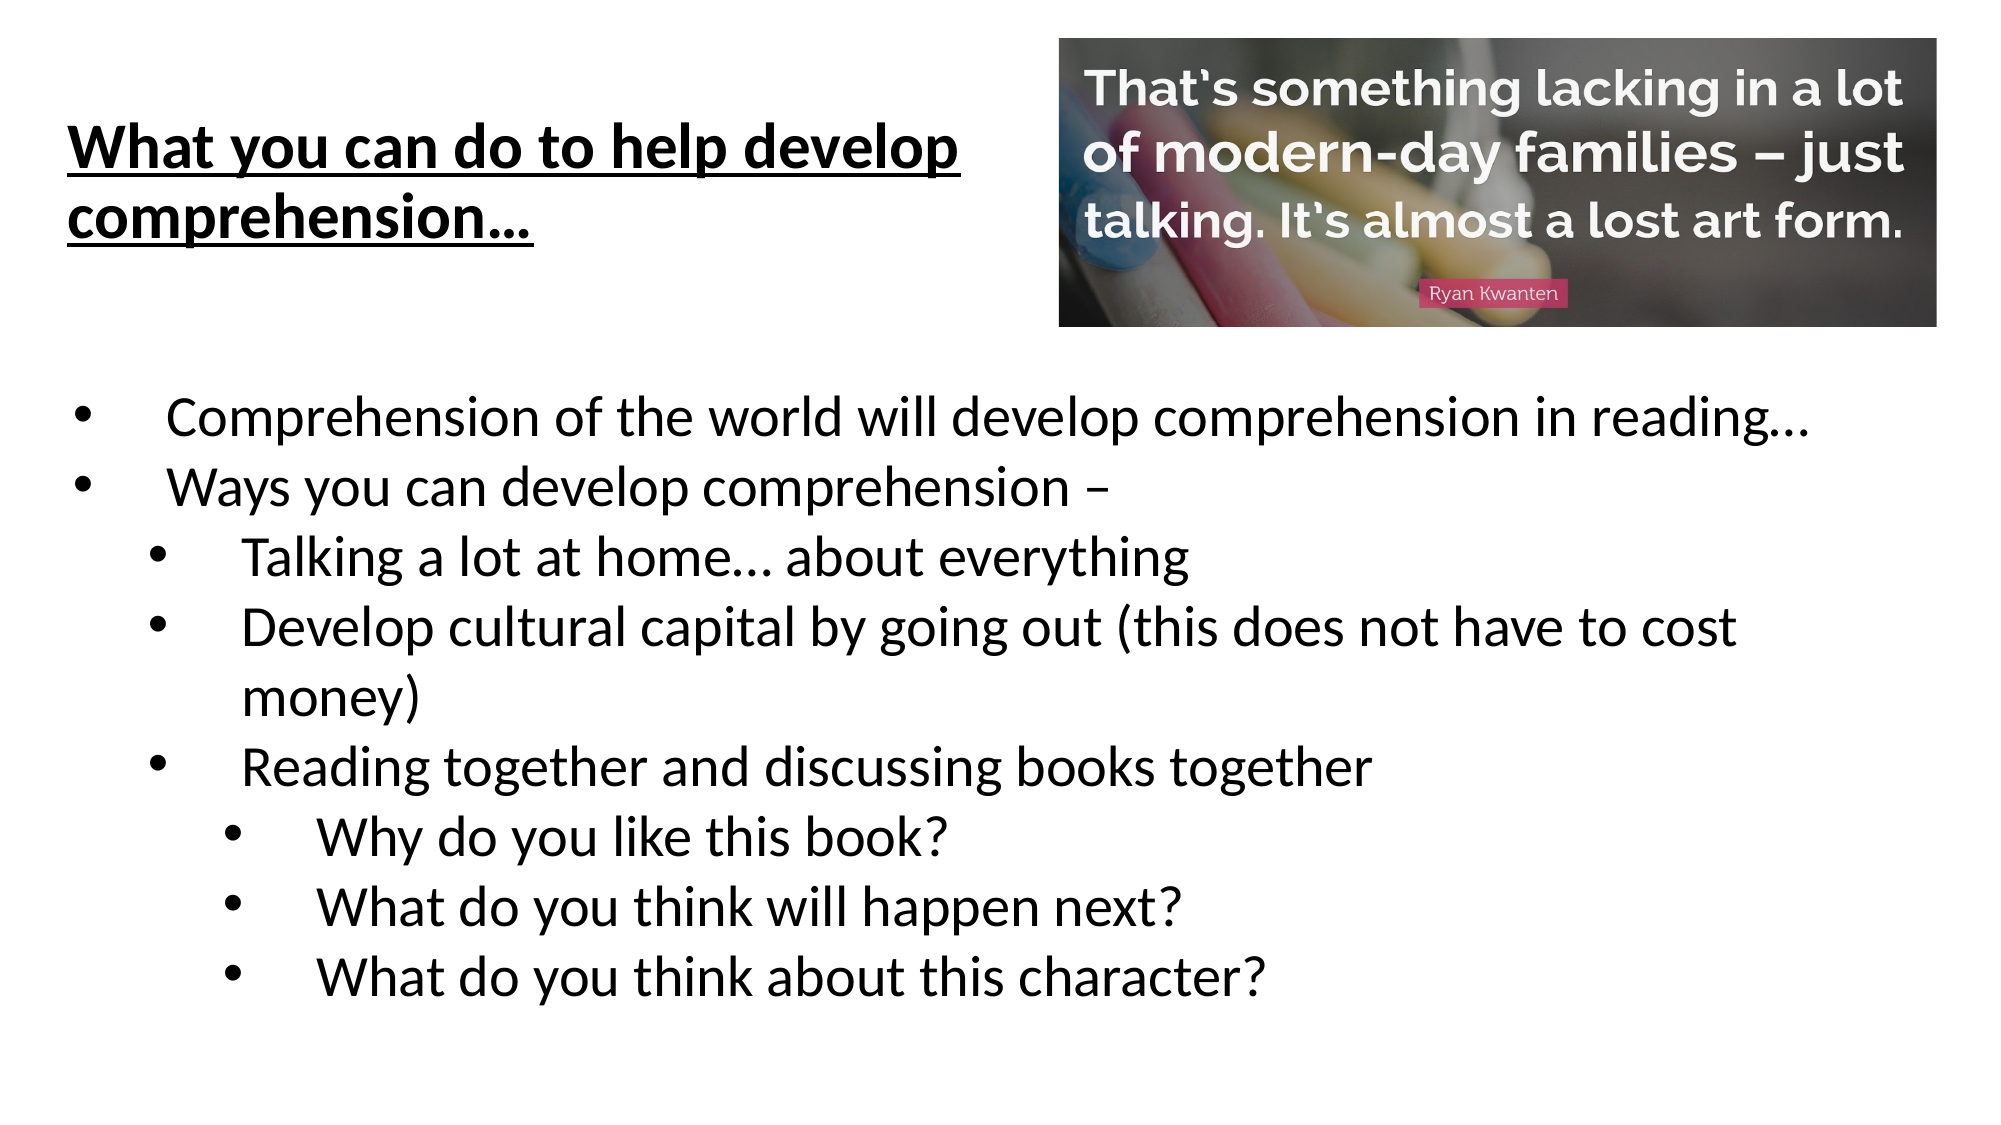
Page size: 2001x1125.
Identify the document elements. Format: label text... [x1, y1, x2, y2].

title What you can do to help develop comprehension… [52, 103, 1047, 263]
picture [1058, 38, 1937, 327]
text_box Comprehension of the world will develop comprehension in reading… Ways you can develop comprehension – Talking a lot at home… about everything Develop cultural capital by going out (this does not have to cost money) Reading together and discussing books together Why do you like this book? What do you think will happen next? What do you think about this character? [57, 370, 1943, 1016]
